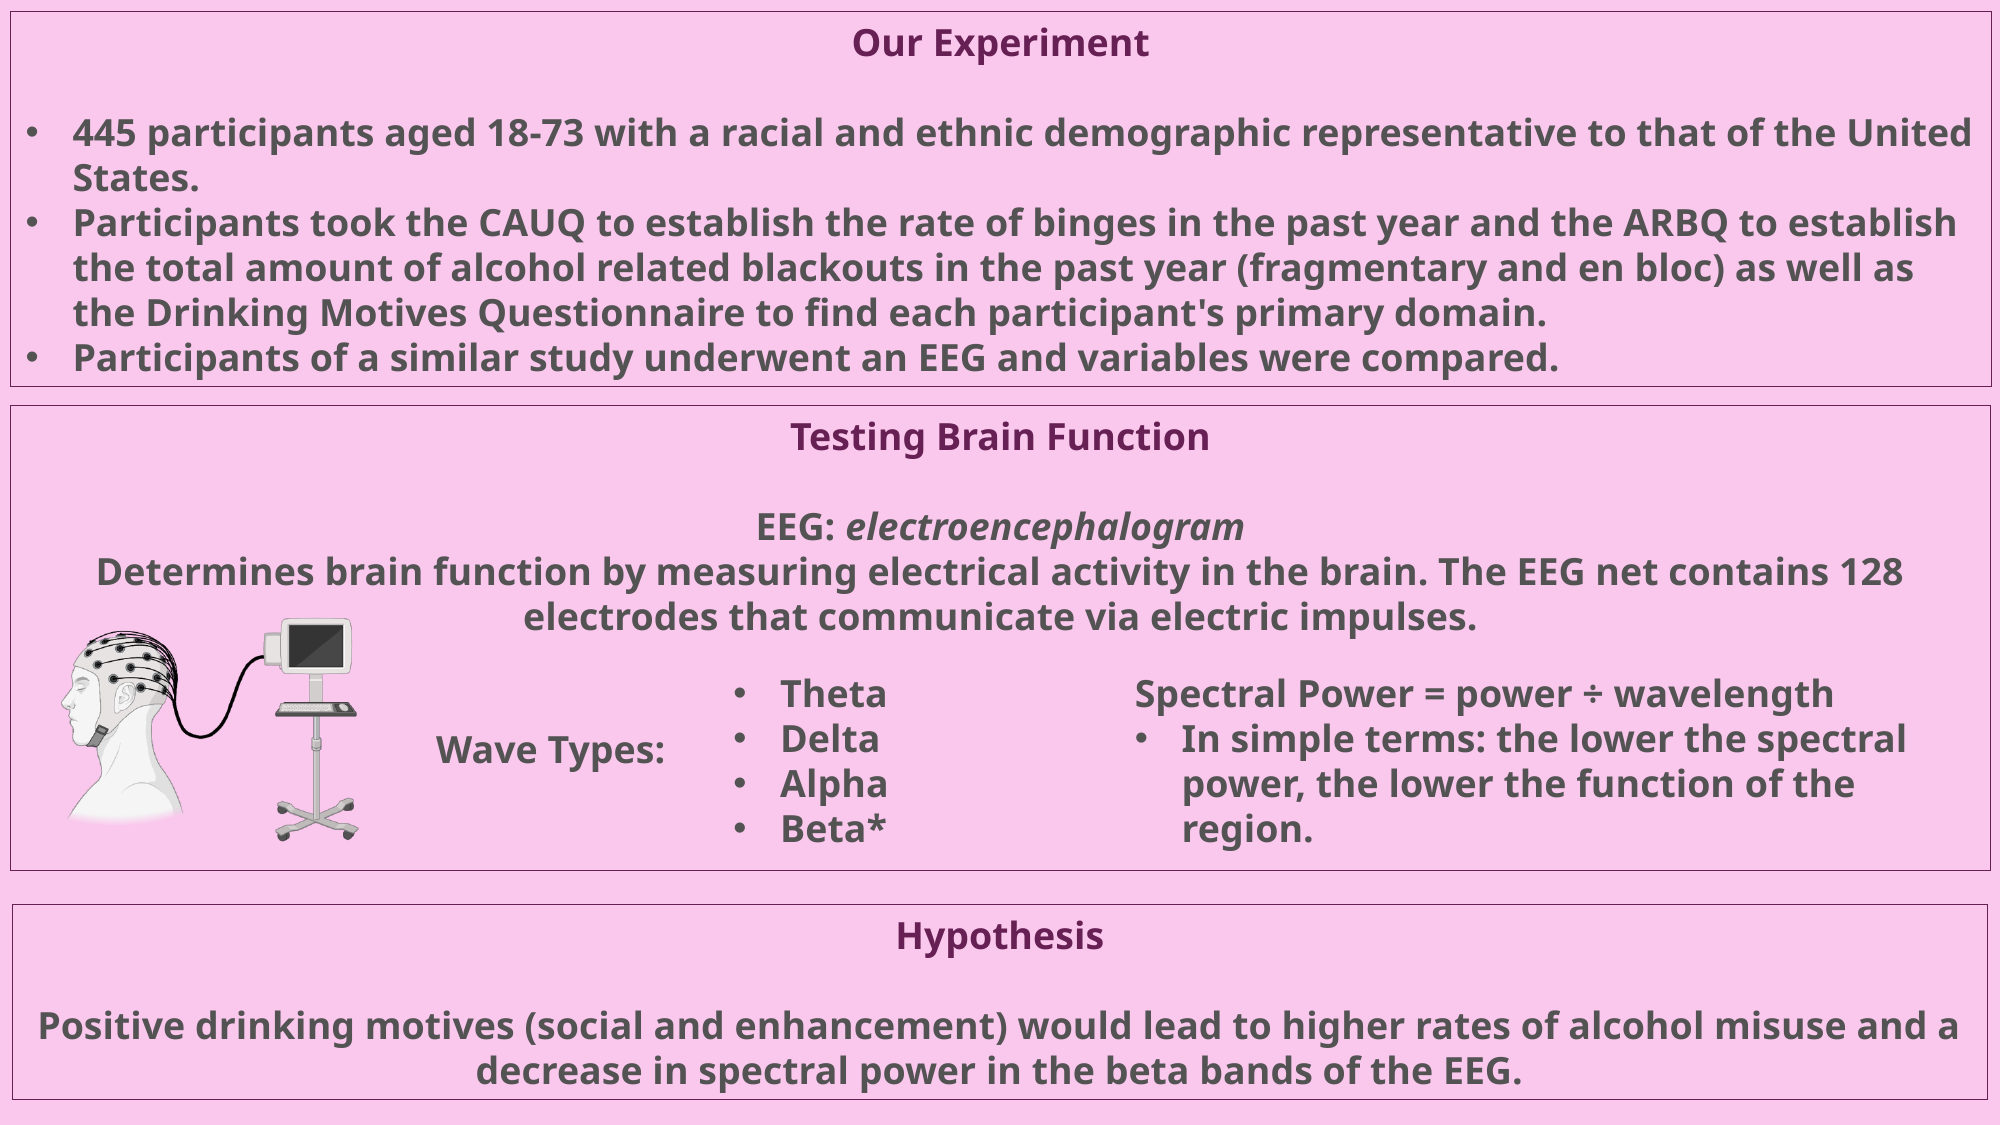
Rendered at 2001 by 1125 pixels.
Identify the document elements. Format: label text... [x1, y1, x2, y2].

text_box Hypothesis Positive drinking motives (social and enhancement) would lead to higher rates of alcohol misuse and a decrease in spectral power in the beta bands of the EEG. [12, 904, 1988, 1100]
text_box Wave Types: [421, 718, 713, 779]
text_box Spectral Power = power ÷ wavelength In simple terms: the lower the spectral power, the lower the function of the region. [1119, 662, 1925, 858]
text_box Testing Brain Function EEG: electroencephalogram Determines brain function by measuring electrical activity in the brain. The EEG net contains 128 electrodes that communicate via electric impulses. [10, 405, 1991, 871]
text_box Theta Delta Alpha Beta* [718, 662, 942, 858]
text_box Our Experiment 445 participants aged 18-73 with a racial and ethnic demographic representative to that of the United States. Participants took the CAUQ to establish the rate of binges in the past year and the ARBQ to establish the total amount of alcohol related blackouts in the past year (fragmentary and en bloc) as well as the Drinking Motives Questionnaire to find each participant's primary domain. Participants of a similar study underwent an EEG and variables were compared. [10, 11, 1992, 387]
picture [41, 588, 370, 850]
